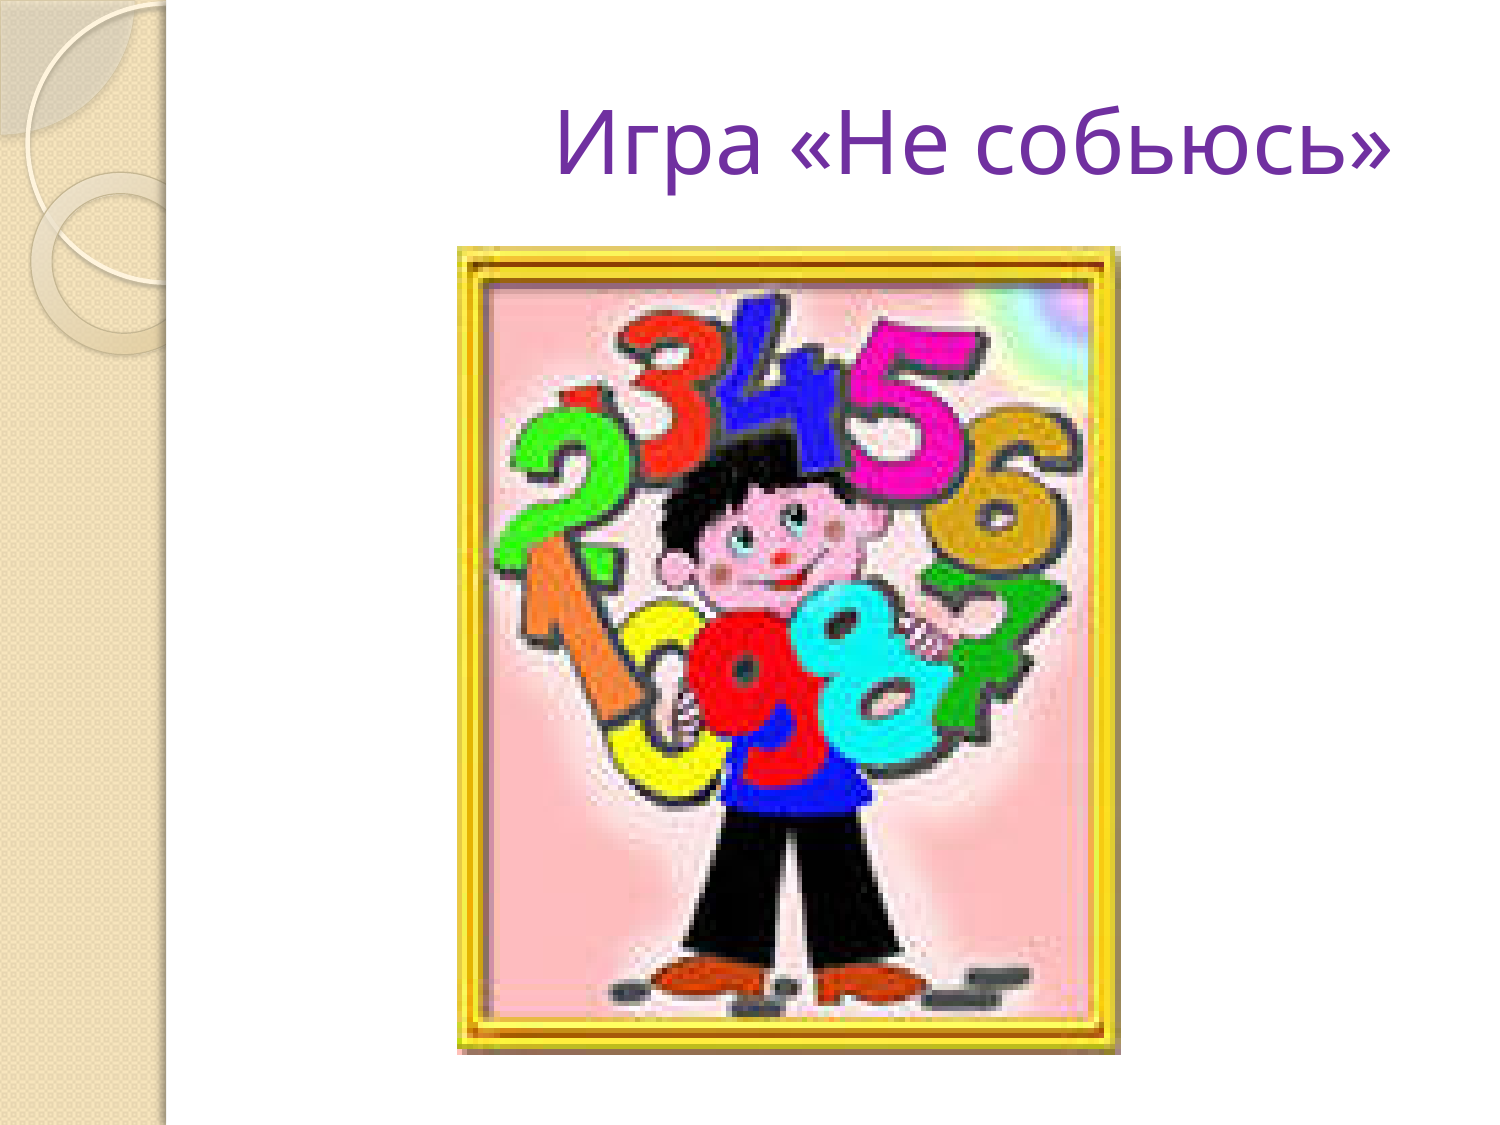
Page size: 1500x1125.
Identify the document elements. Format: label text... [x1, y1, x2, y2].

title Игра «Не собьюсь» [235, 45, 1466, 233]
picture [456, 245, 1121, 1055]
